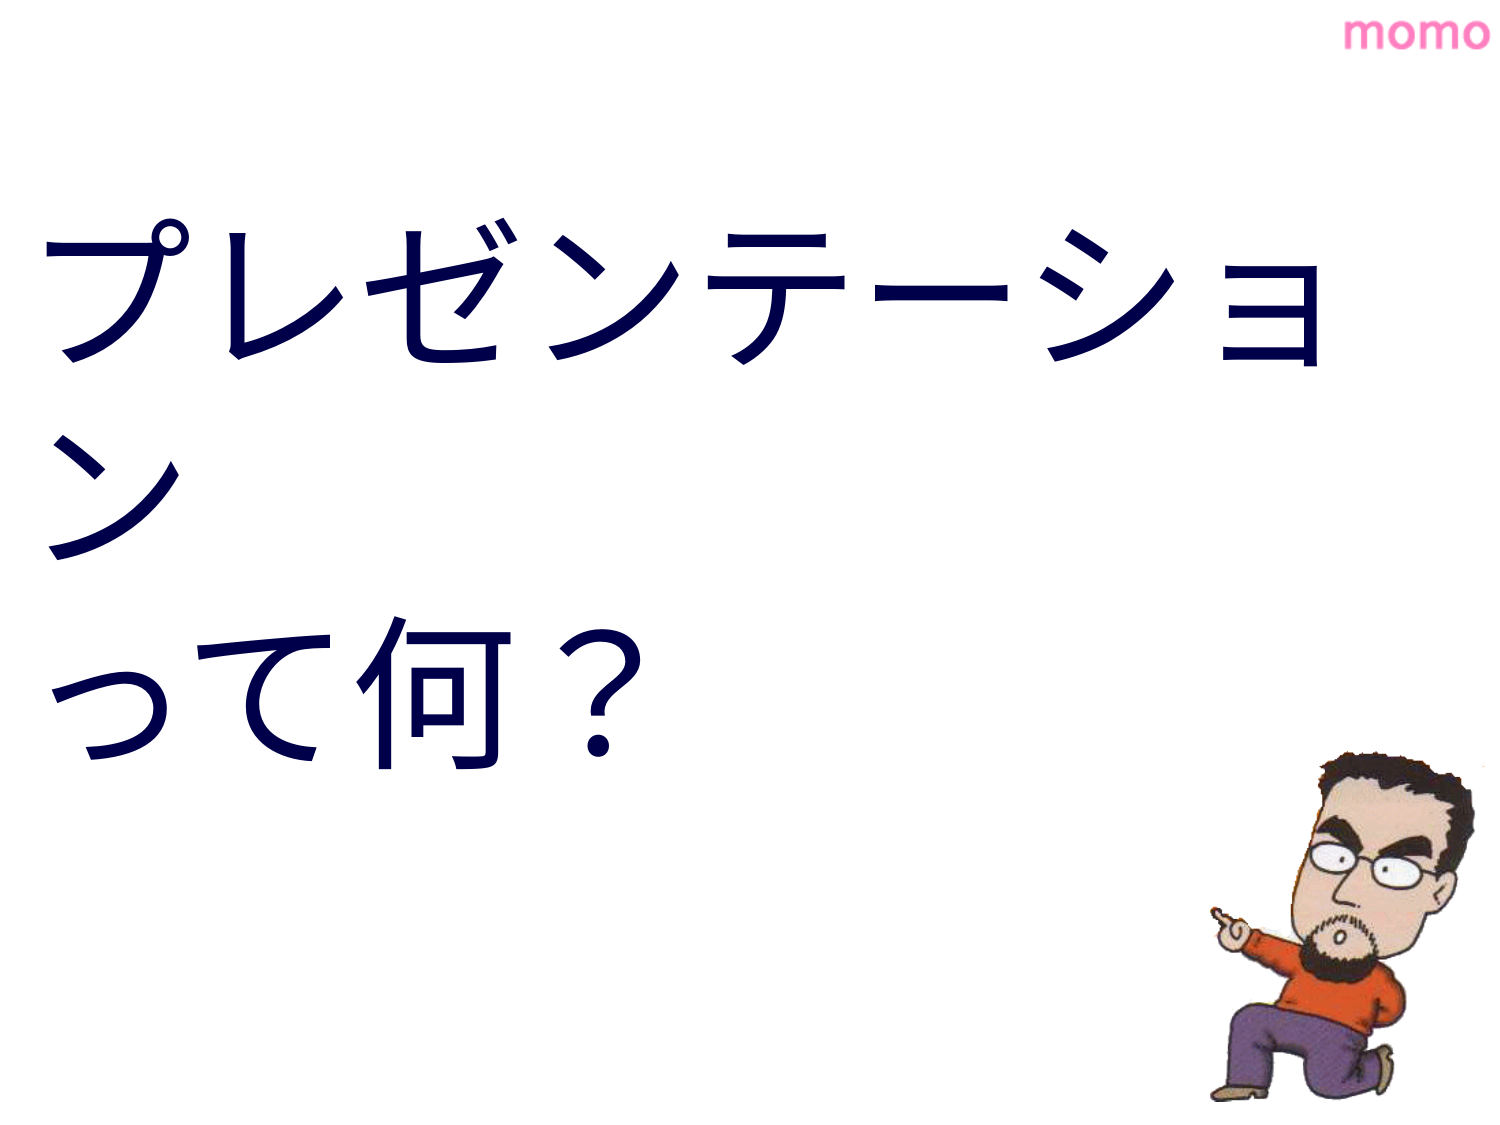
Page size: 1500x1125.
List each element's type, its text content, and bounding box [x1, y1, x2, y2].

title プレゼンテーション って何？ [11, 444, 1459, 537]
picture [1210, 751, 1485, 1102]
picture [1333, 3, 1500, 63]
